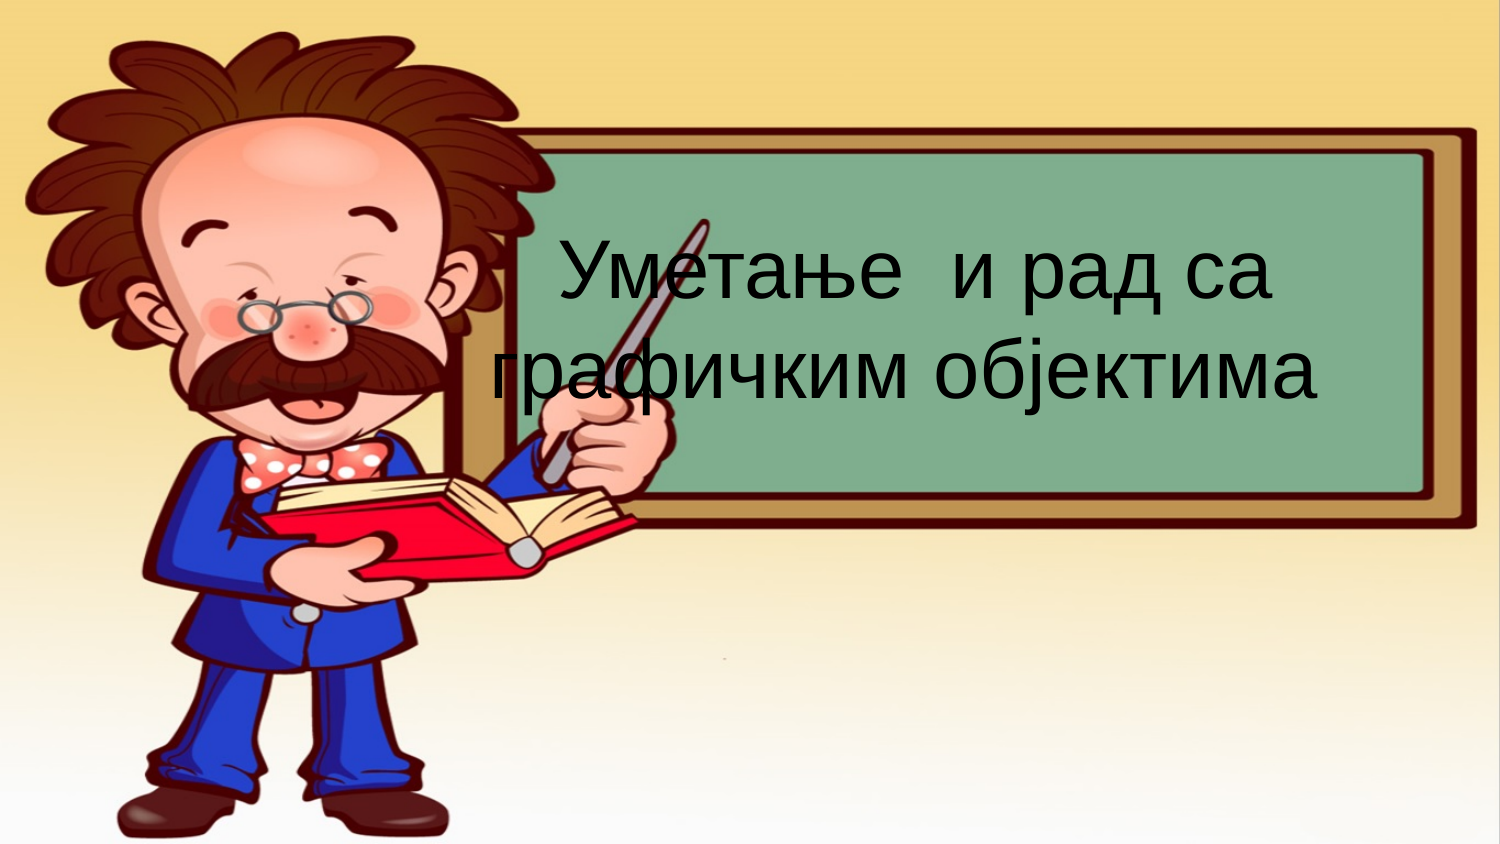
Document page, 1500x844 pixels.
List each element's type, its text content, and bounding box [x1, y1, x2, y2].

picture [0, 0, 1500, 844]
title Уметање и рад са графичким објектима [431, 235, 1400, 396]
